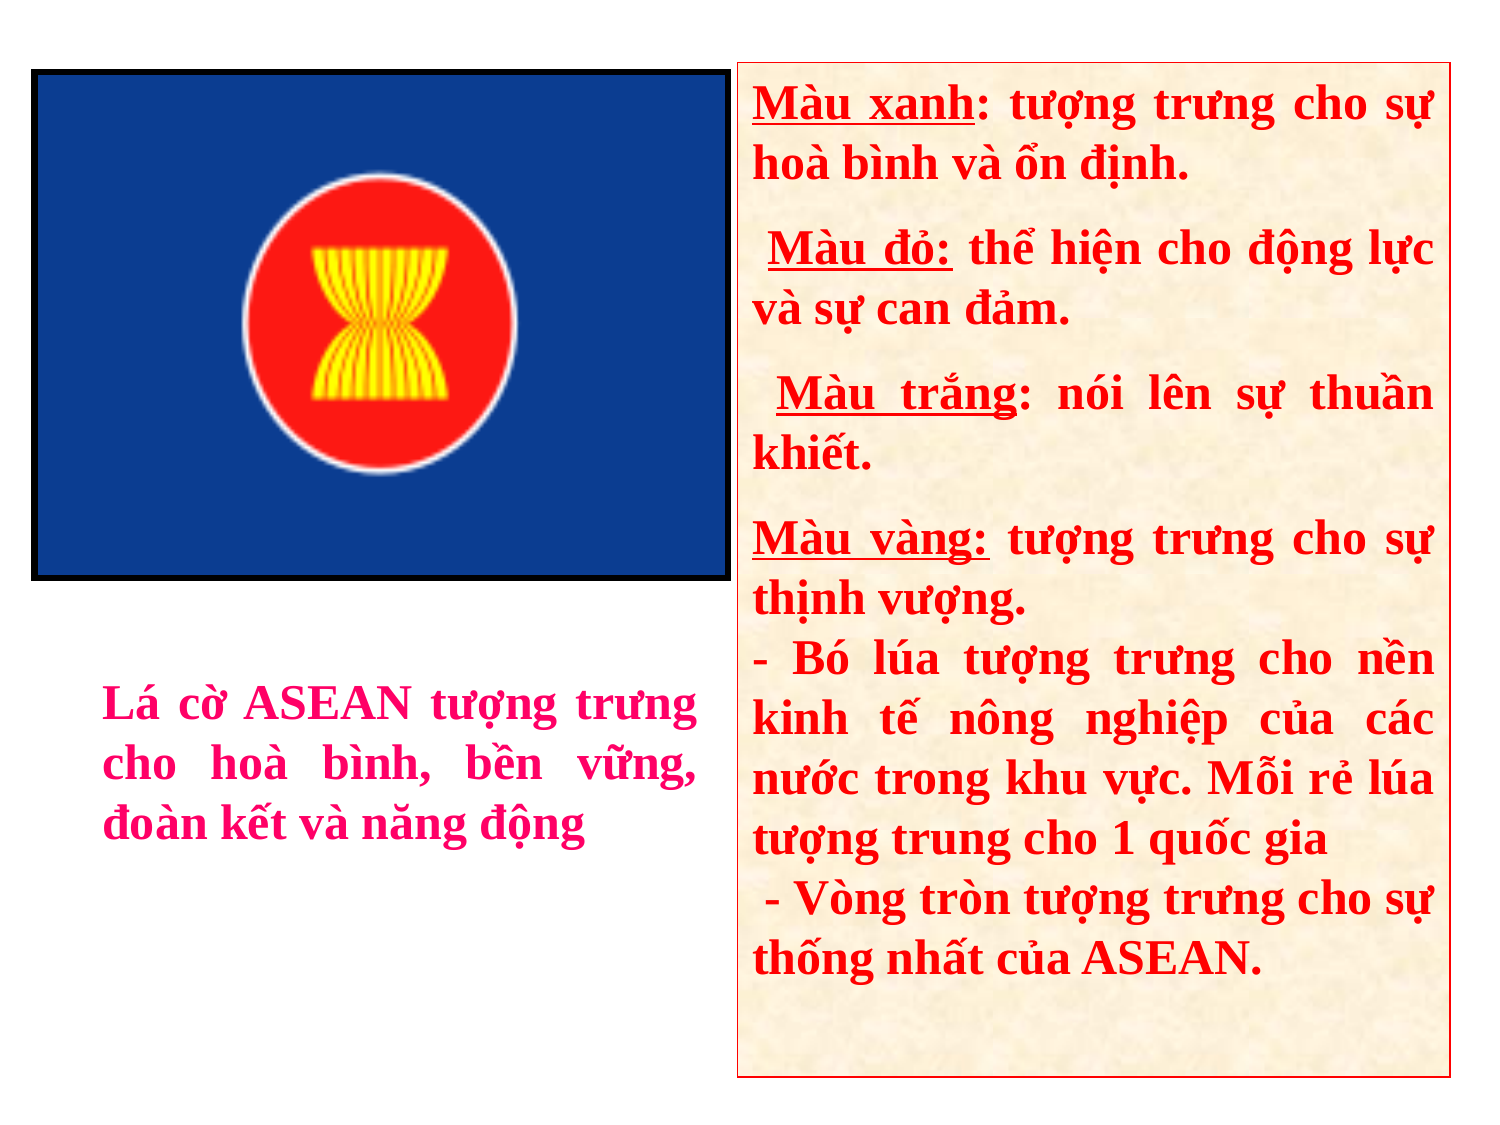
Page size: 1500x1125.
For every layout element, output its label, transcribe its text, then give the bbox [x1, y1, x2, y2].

picture [37, 74, 726, 576]
text_box Lá cờ ASEAN tượng trưng cho hoà bình, bền vững, đoàn kết và năng động [87, 662, 713, 858]
text_box Màu xanh: tượng trưng cho sự hoà bình và ổn định. Màu đỏ: thể hiện cho động lực và sự can đảm. Màu trắng: nói lên sự thuần khiết. Màu vàng: tượng trưng cho sự thịnh vượng. - Bó lúa tượng trưng cho nền kinh tế nông nghiệp của các nước trong khu vực. Mỗi rẻ lúa tượng trung cho 1 quốc gia - Vòng tròn tượng trưng cho sự thống nhất của ASEAN. [737, 62, 1450, 1078]
